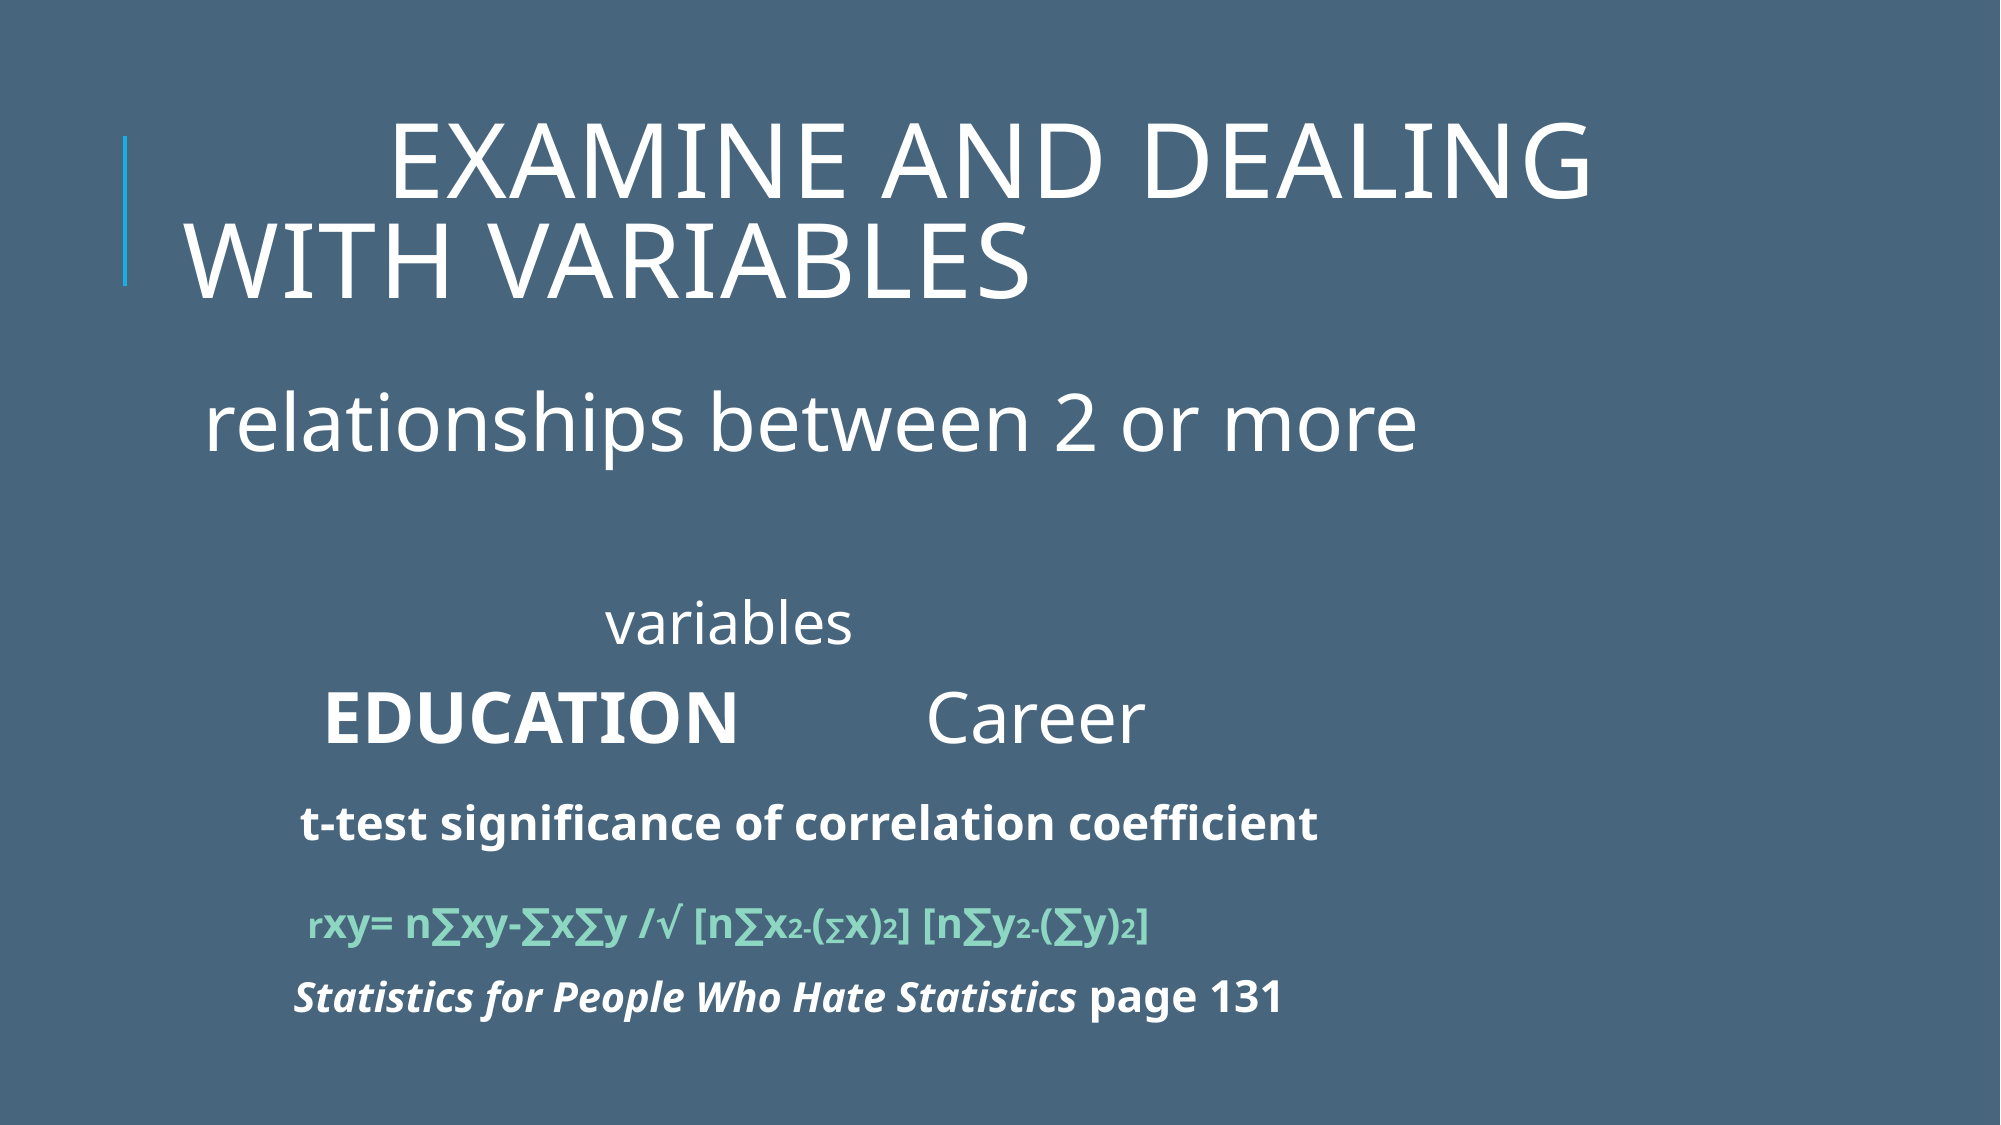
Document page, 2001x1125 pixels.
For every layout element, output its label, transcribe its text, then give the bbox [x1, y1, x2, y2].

list relationships between 2 or more variables EDUCATION Career t-test significance of correlation coefficient rxy= n∑xy-∑x∑y /√ [n∑x2-(∑x)2] [n∑y2-(∑y)2] Statistics for People Who Hate Statistics page 131 [168, 375, 1763, 1035]
title Examine and dealing with Variables [168, 96, 1763, 342]
